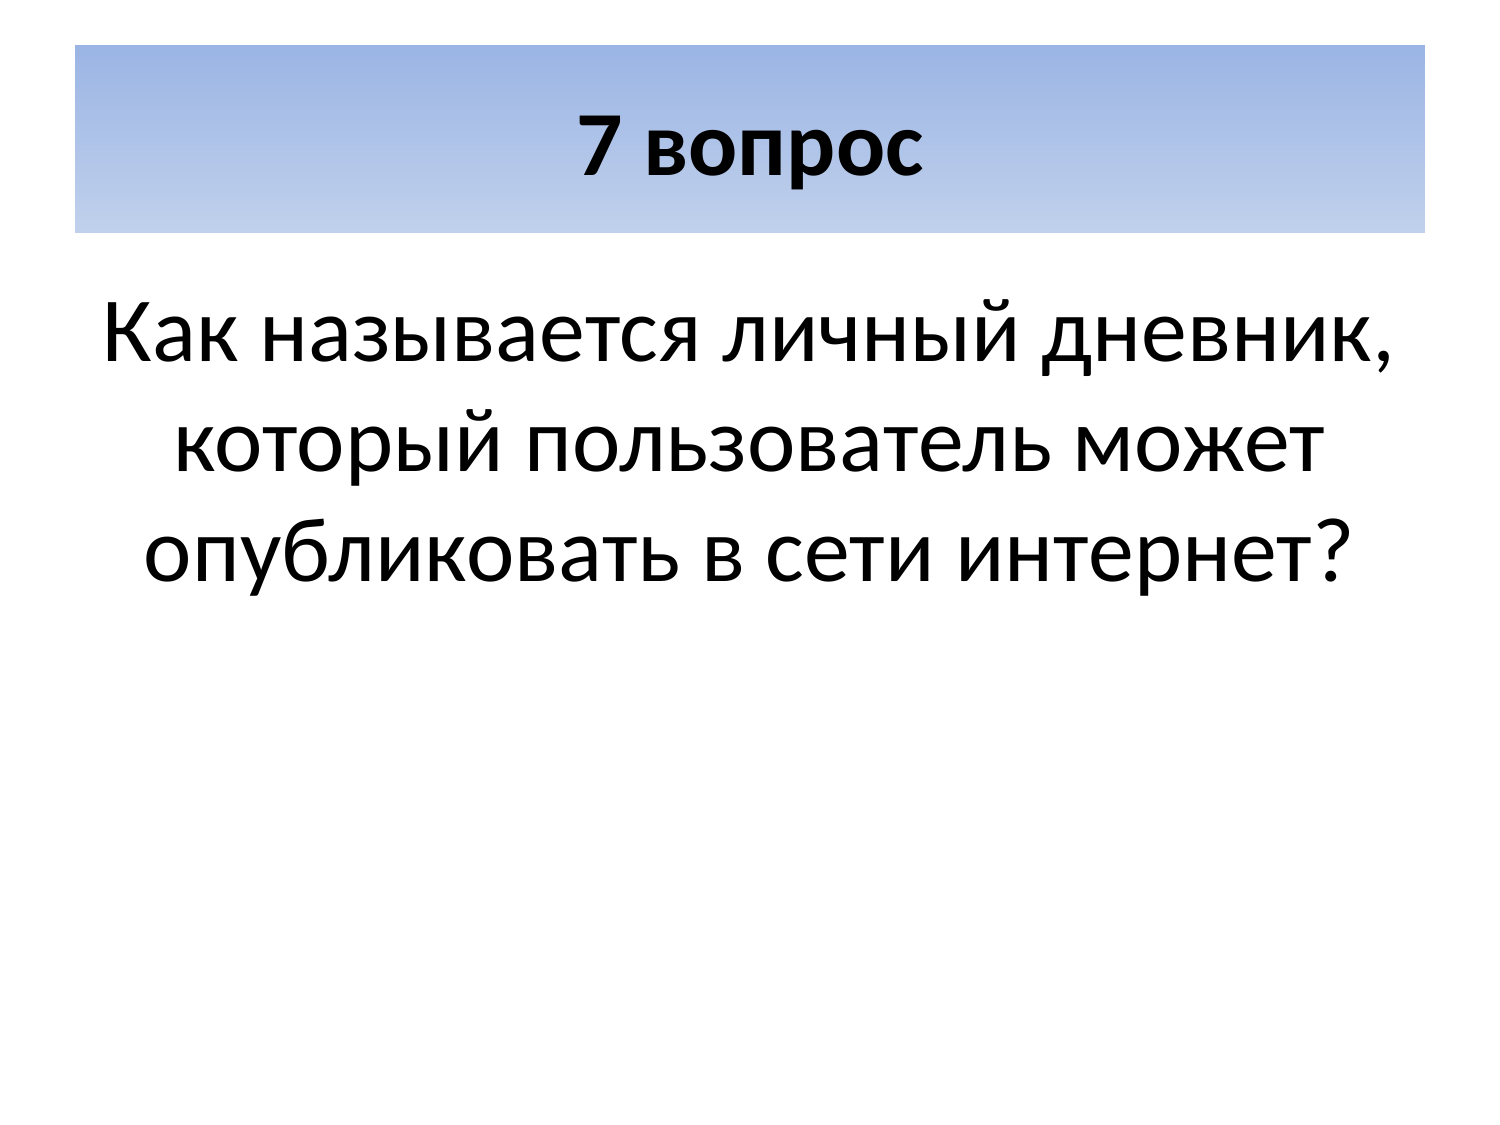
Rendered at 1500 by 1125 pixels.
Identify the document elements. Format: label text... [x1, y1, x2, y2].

list Как называется личный дневник, который пользователь может опубликовать в сети интернет? [75, 262, 1425, 1005]
title 7 вопрос [75, 45, 1425, 233]
